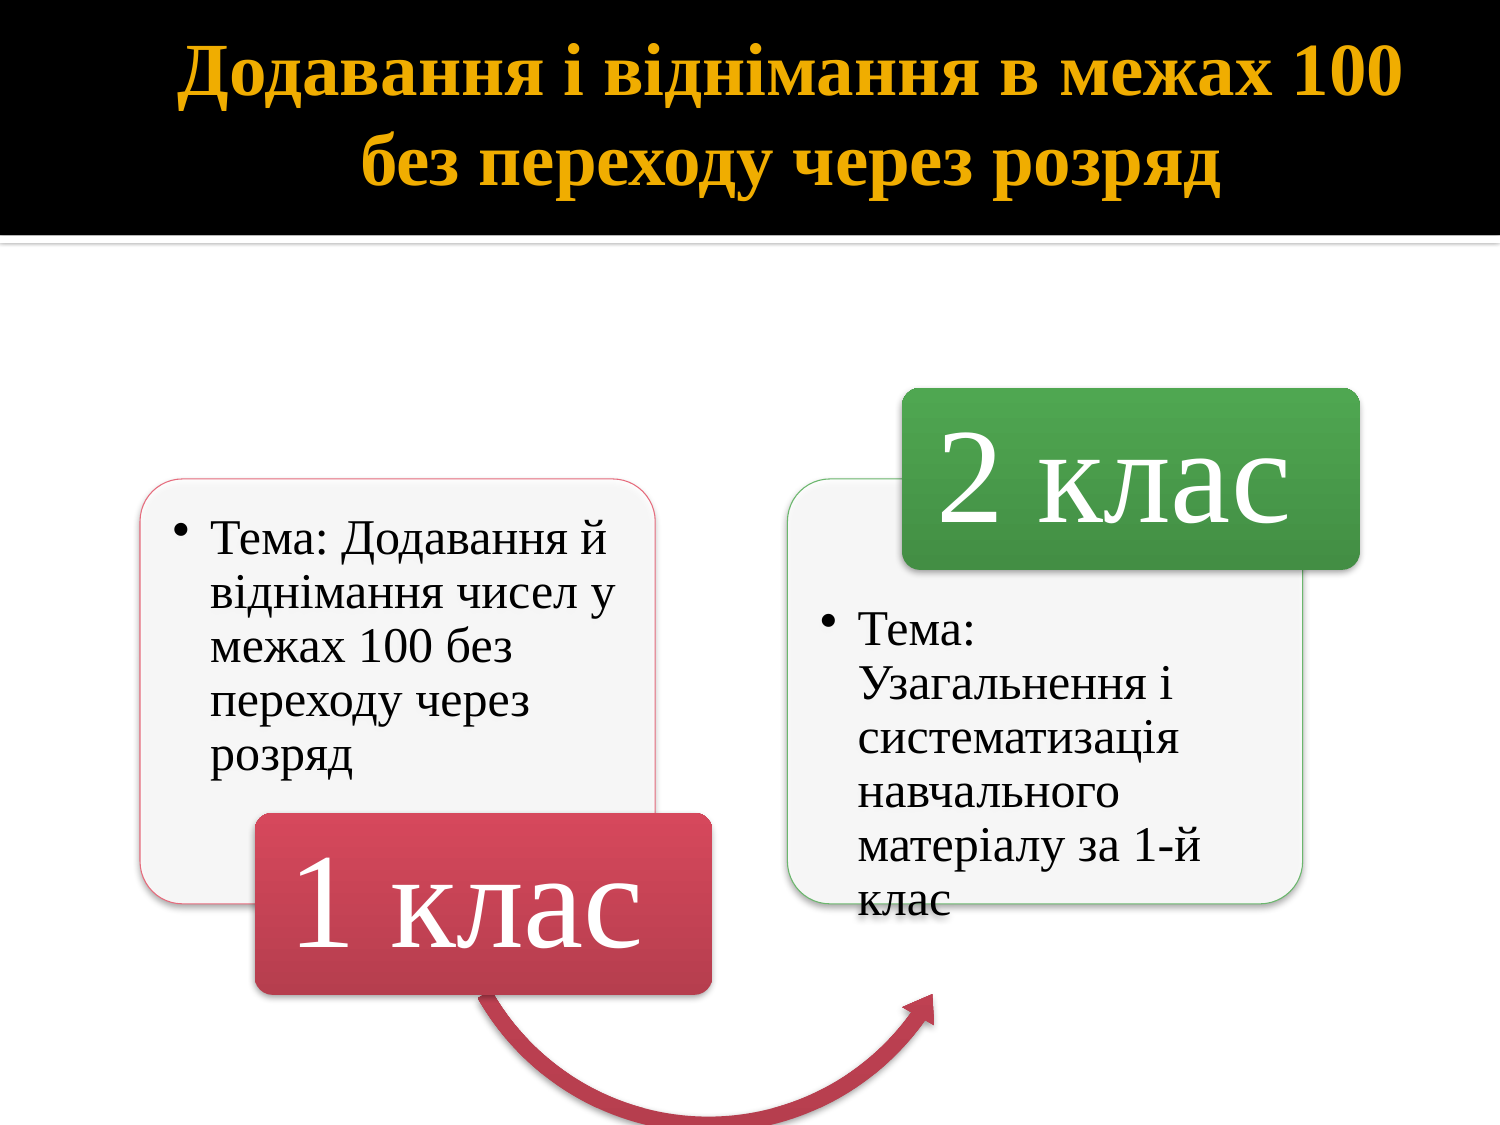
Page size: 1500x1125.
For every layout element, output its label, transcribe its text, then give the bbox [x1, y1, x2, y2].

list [0, 257, 1500, 1125]
title Додавання і віднімання в межах 100 без переходу через розряд [150, 35, 1425, 186]
